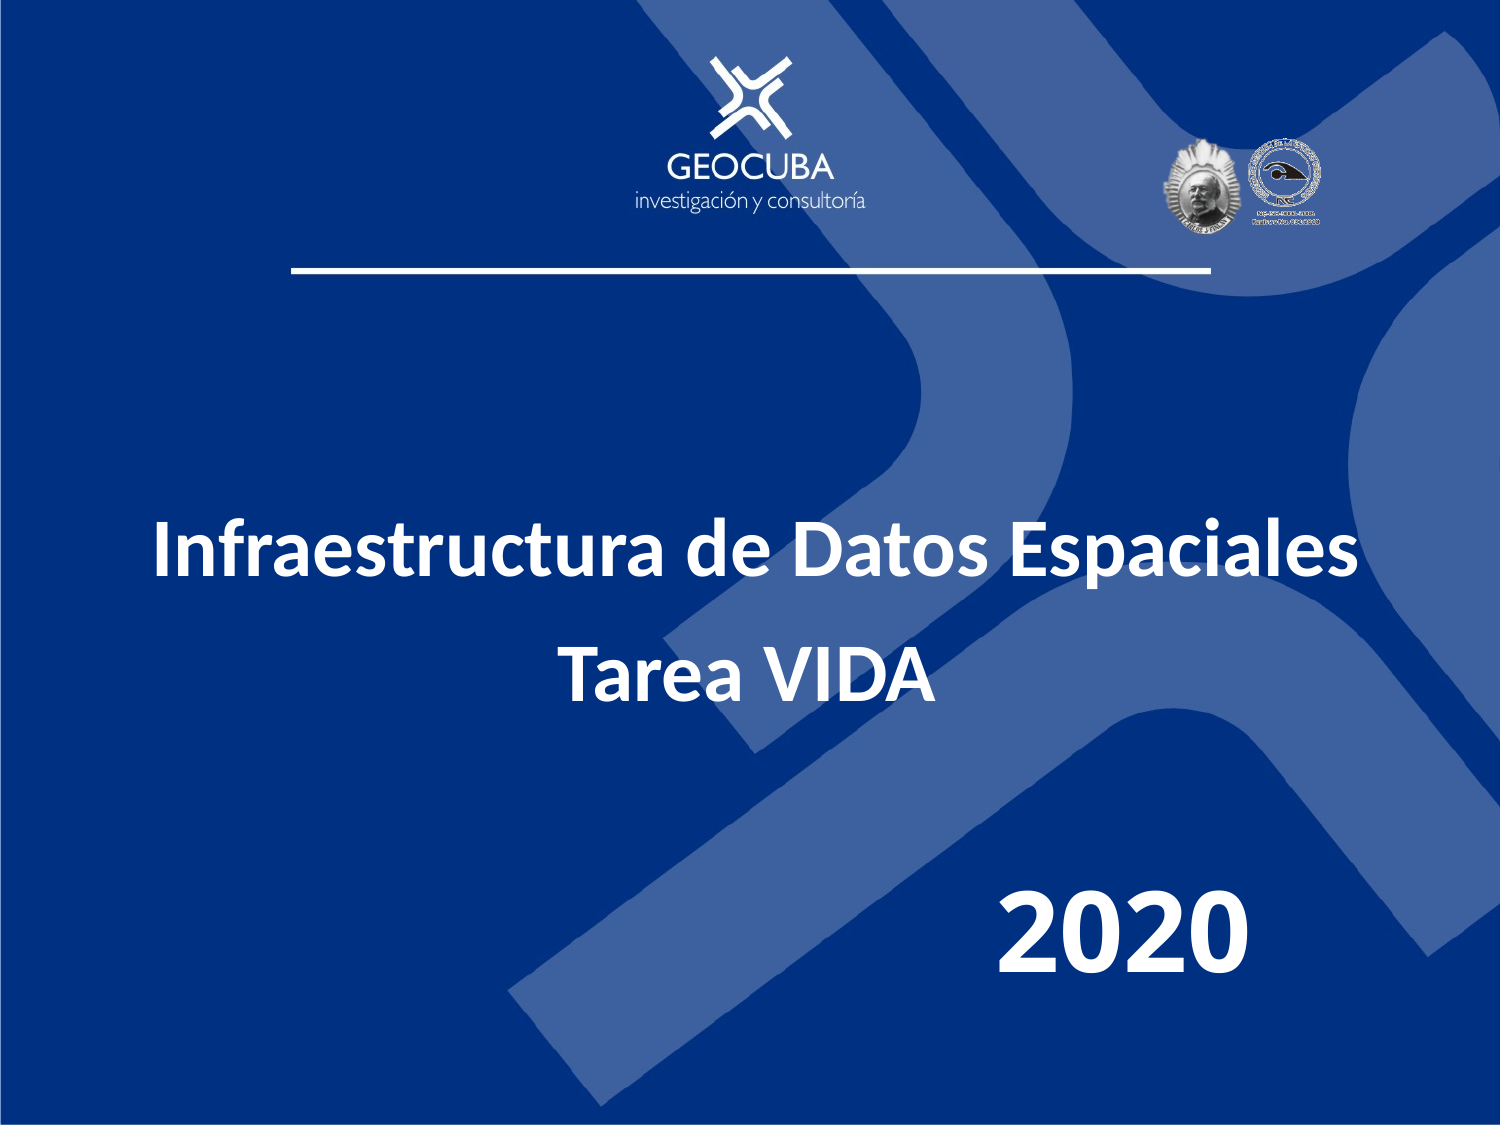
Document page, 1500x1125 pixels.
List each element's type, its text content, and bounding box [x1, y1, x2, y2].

text_box 2020 [980, 853, 1438, 1003]
text_box Infraestructura de Datos Espaciales Tarea VIDA [74, 486, 1438, 726]
picture [0, 0, 1500, 1125]
